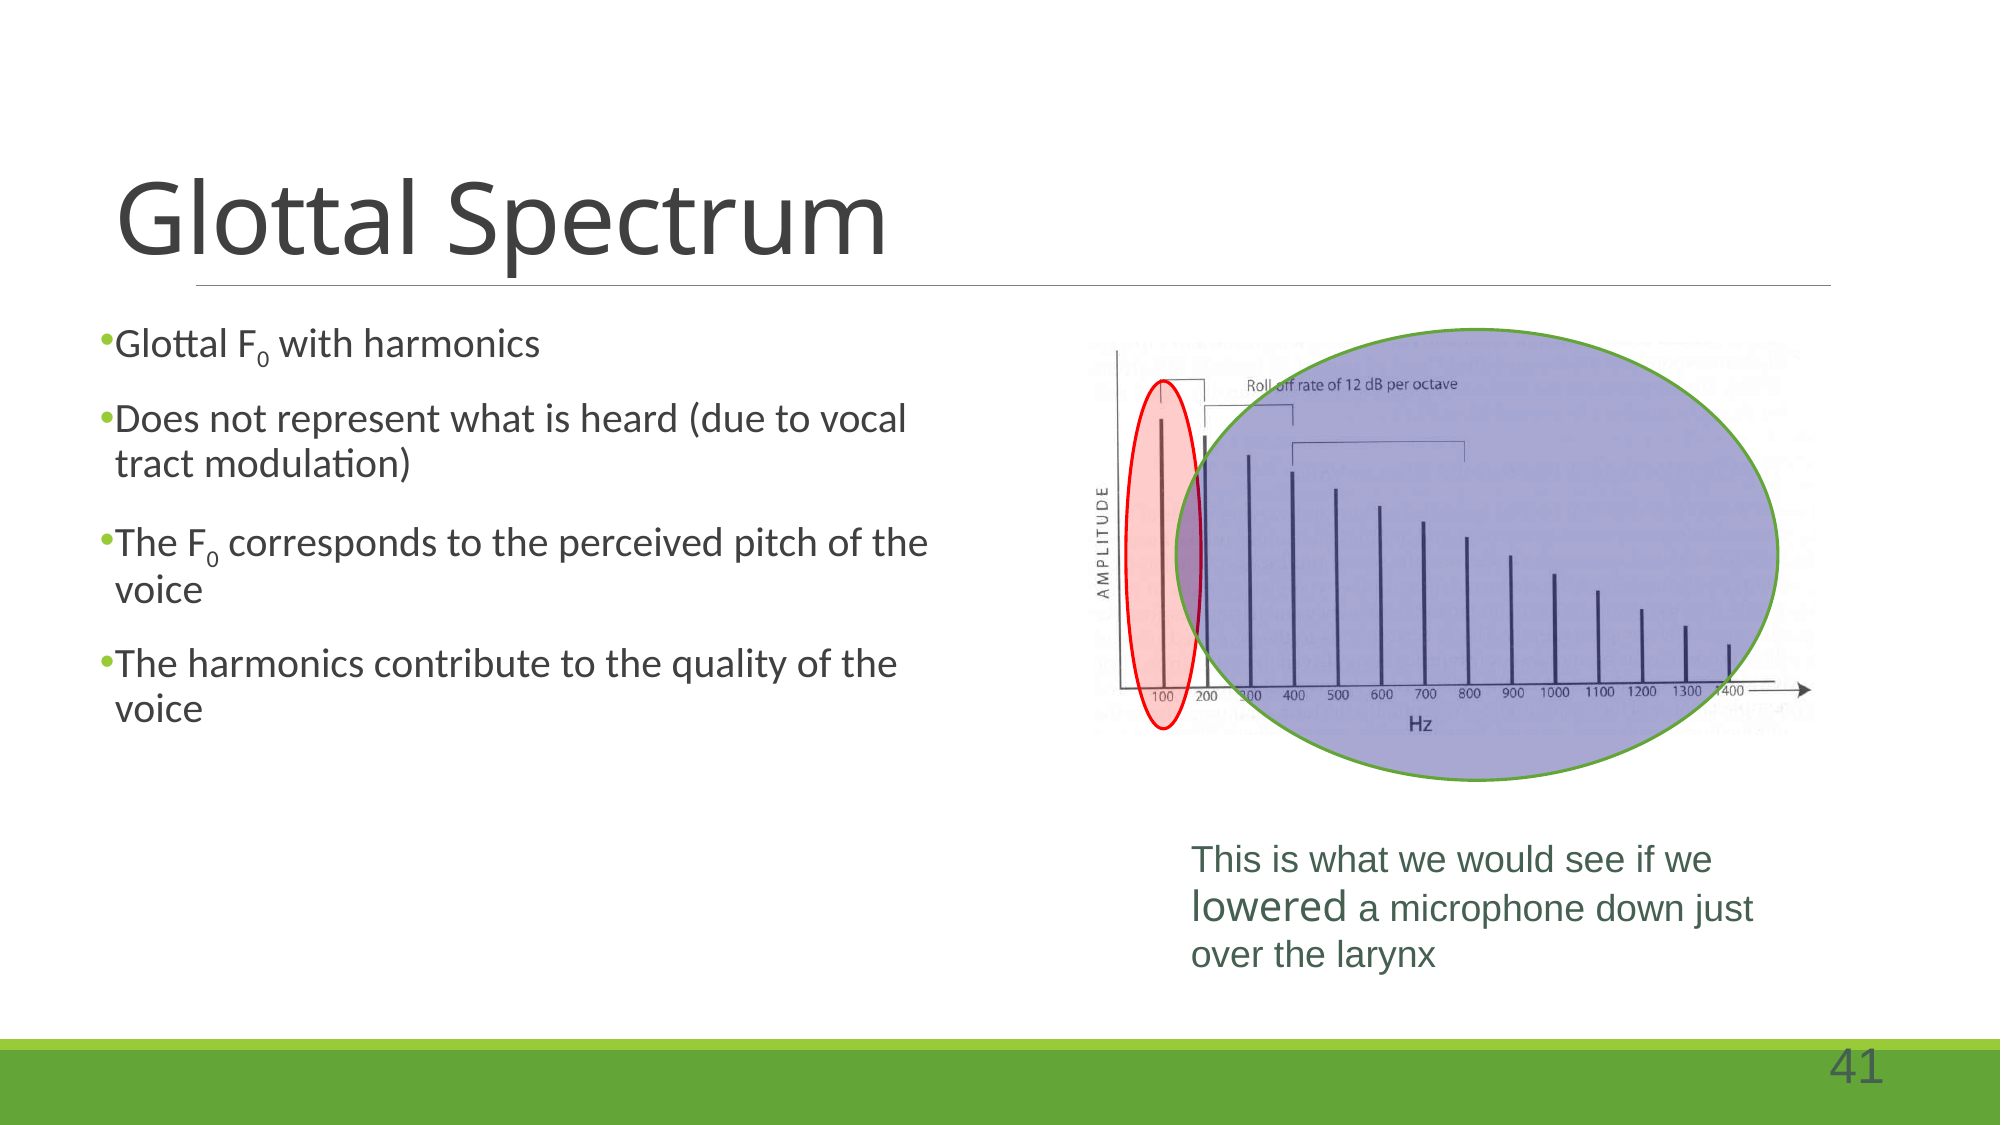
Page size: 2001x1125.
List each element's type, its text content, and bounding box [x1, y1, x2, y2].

title Glottal Spectrum [99, 95, 1900, 283]
list Glottal F0 with harmonics Does not represent what is heard (due to vocal tract modulation) The F0 corresponds to the perceived pitch of the voice The harmonics contribute to the quality of the voice [99, 309, 984, 1052]
slide_number 41 [1433, 1024, 1900, 1103]
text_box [1087, 328, 1816, 781]
text_box This is what we would see if we lowered a microphone down just over the larynx [1176, 827, 1807, 983]
